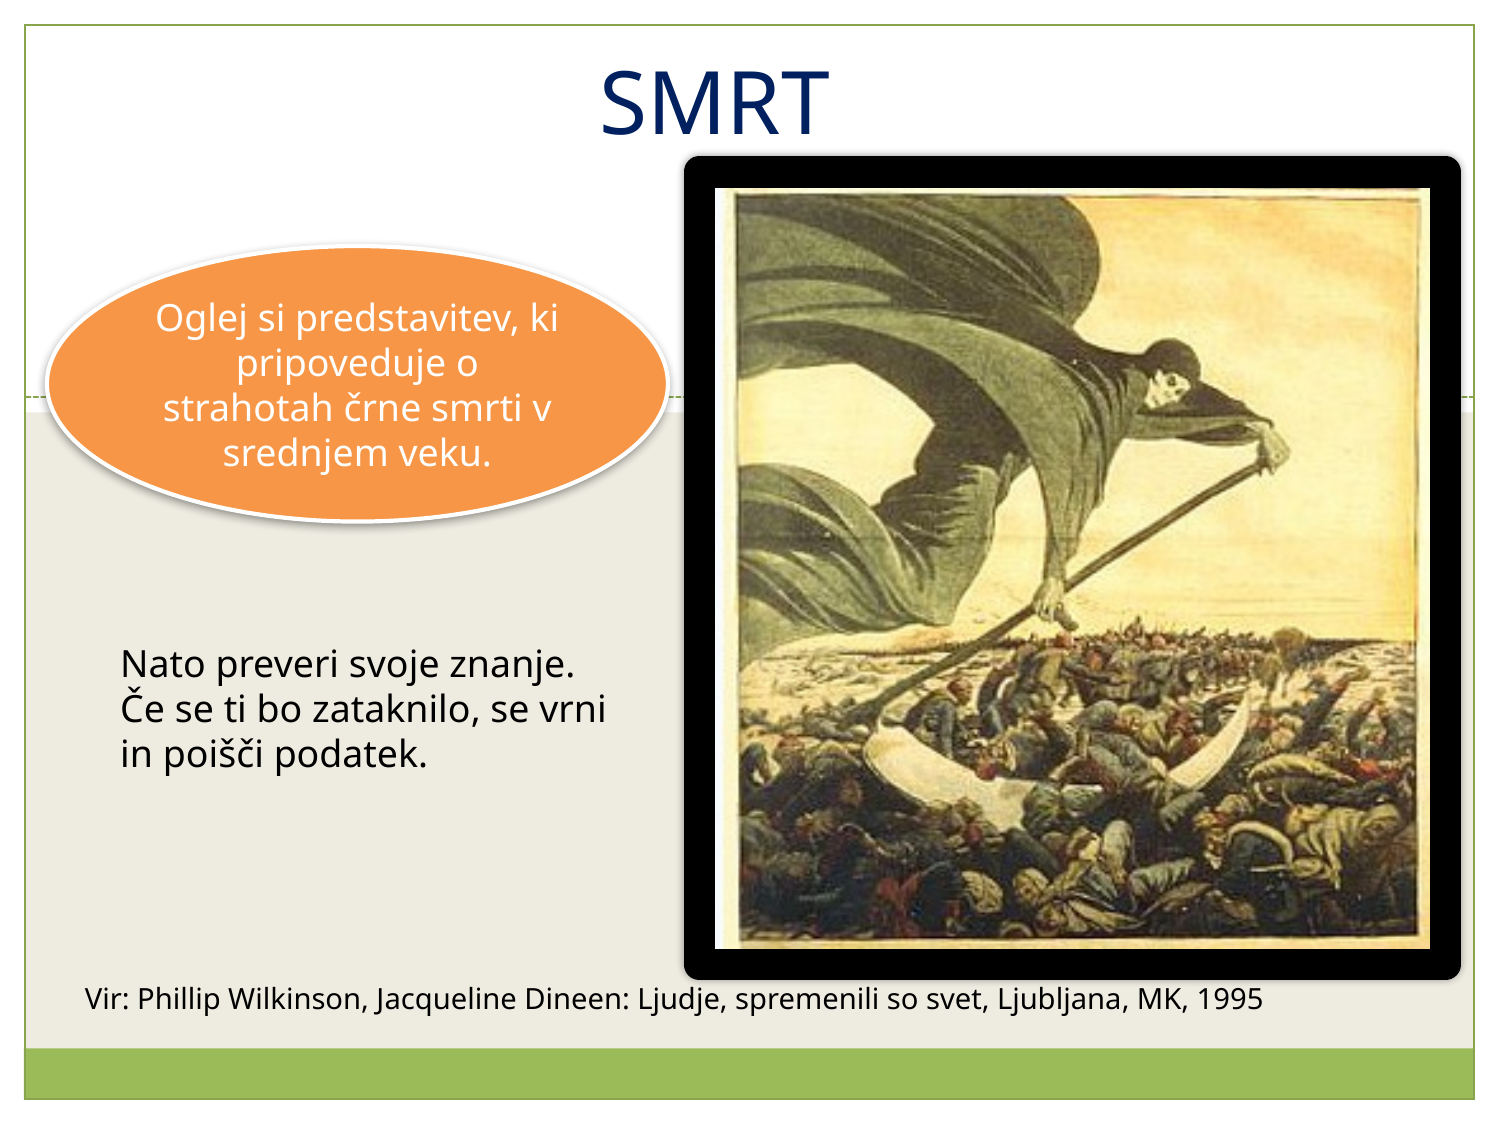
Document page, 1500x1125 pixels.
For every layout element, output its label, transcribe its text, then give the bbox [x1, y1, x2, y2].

title SMRT [269, 35, 1161, 160]
text_box Nato preveri svoje znanje. Če se ti bo zataknilo, se vrni in poišči podatek. [105, 632, 645, 783]
picture [714, 187, 1430, 950]
text_box Vir: Phillip Wilkinson, Jacqueline Dineen: Ljudje, spremenili so svet, Ljubljana, MK, 1995 [70, 972, 1500, 1023]
text_box Oglej si predstavitev, ki pripoveduje o strahotah črne smrti v srednjem veku. [44, 243, 671, 524]
